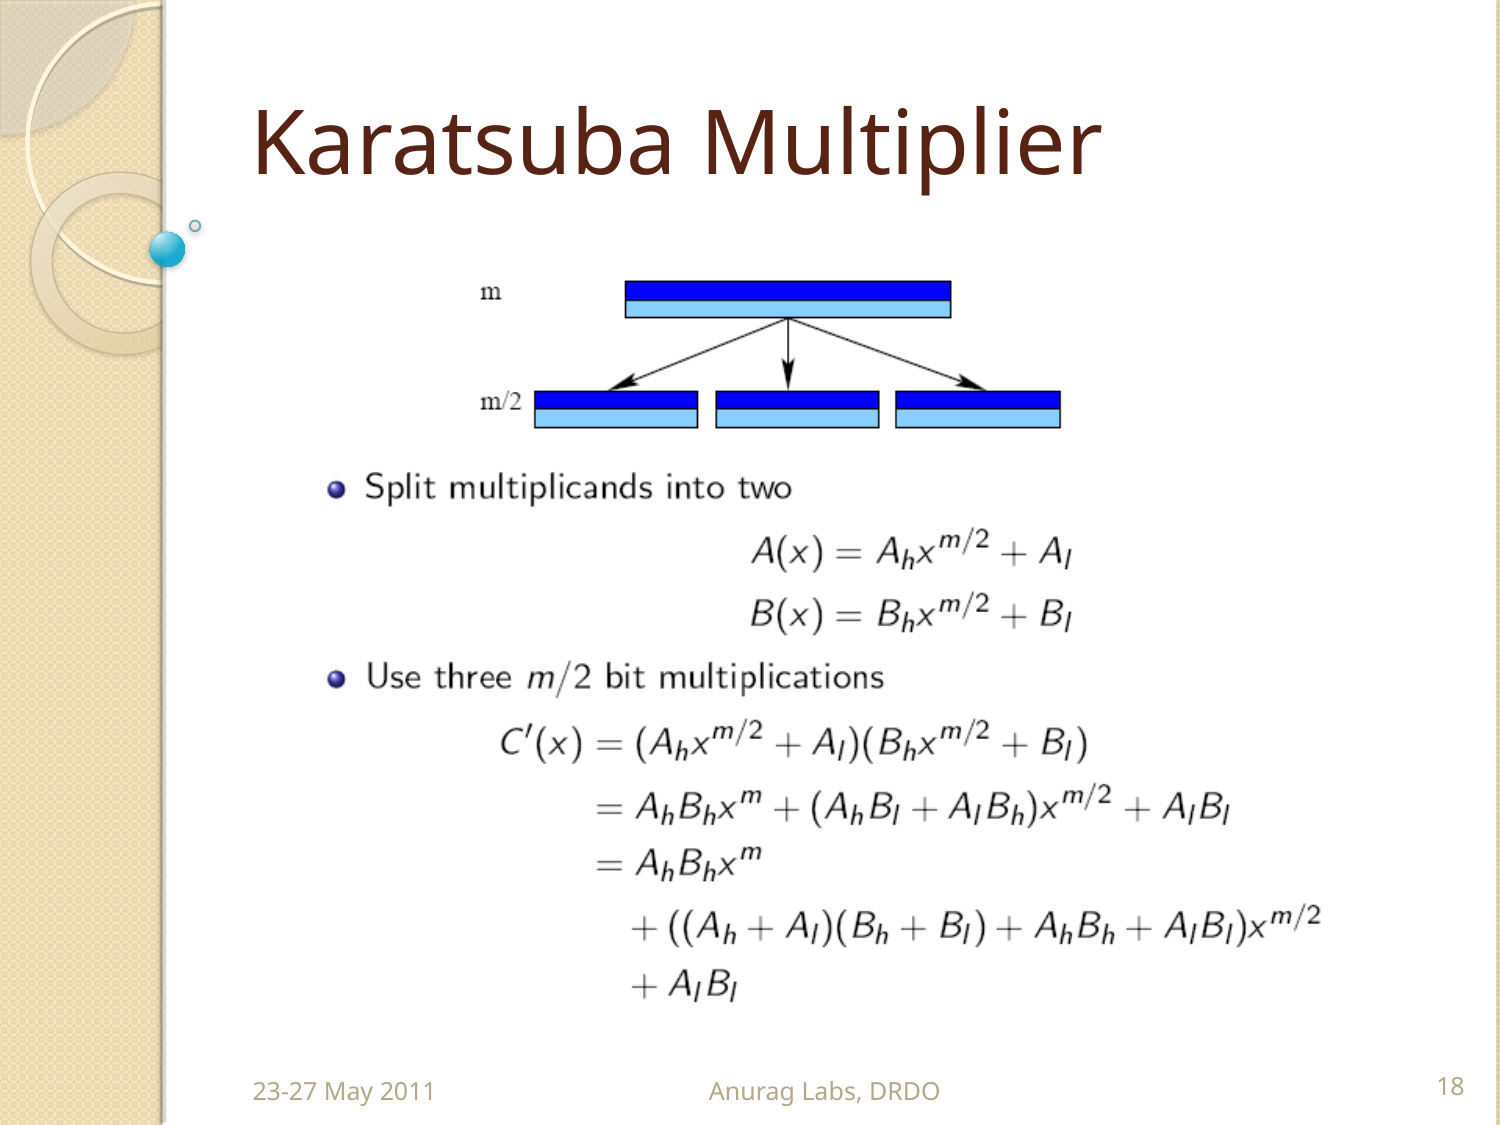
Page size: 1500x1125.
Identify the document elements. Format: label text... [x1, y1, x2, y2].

picture [449, 262, 1094, 446]
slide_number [237, 1034, 587, 1113]
title Karatsuba Multiplier [235, 45, 1466, 233]
slide_number 18 [1413, 1034, 1488, 1113]
footer Anurag Labs, DRDO [587, 1034, 1063, 1113]
picture [287, 449, 1424, 1007]
